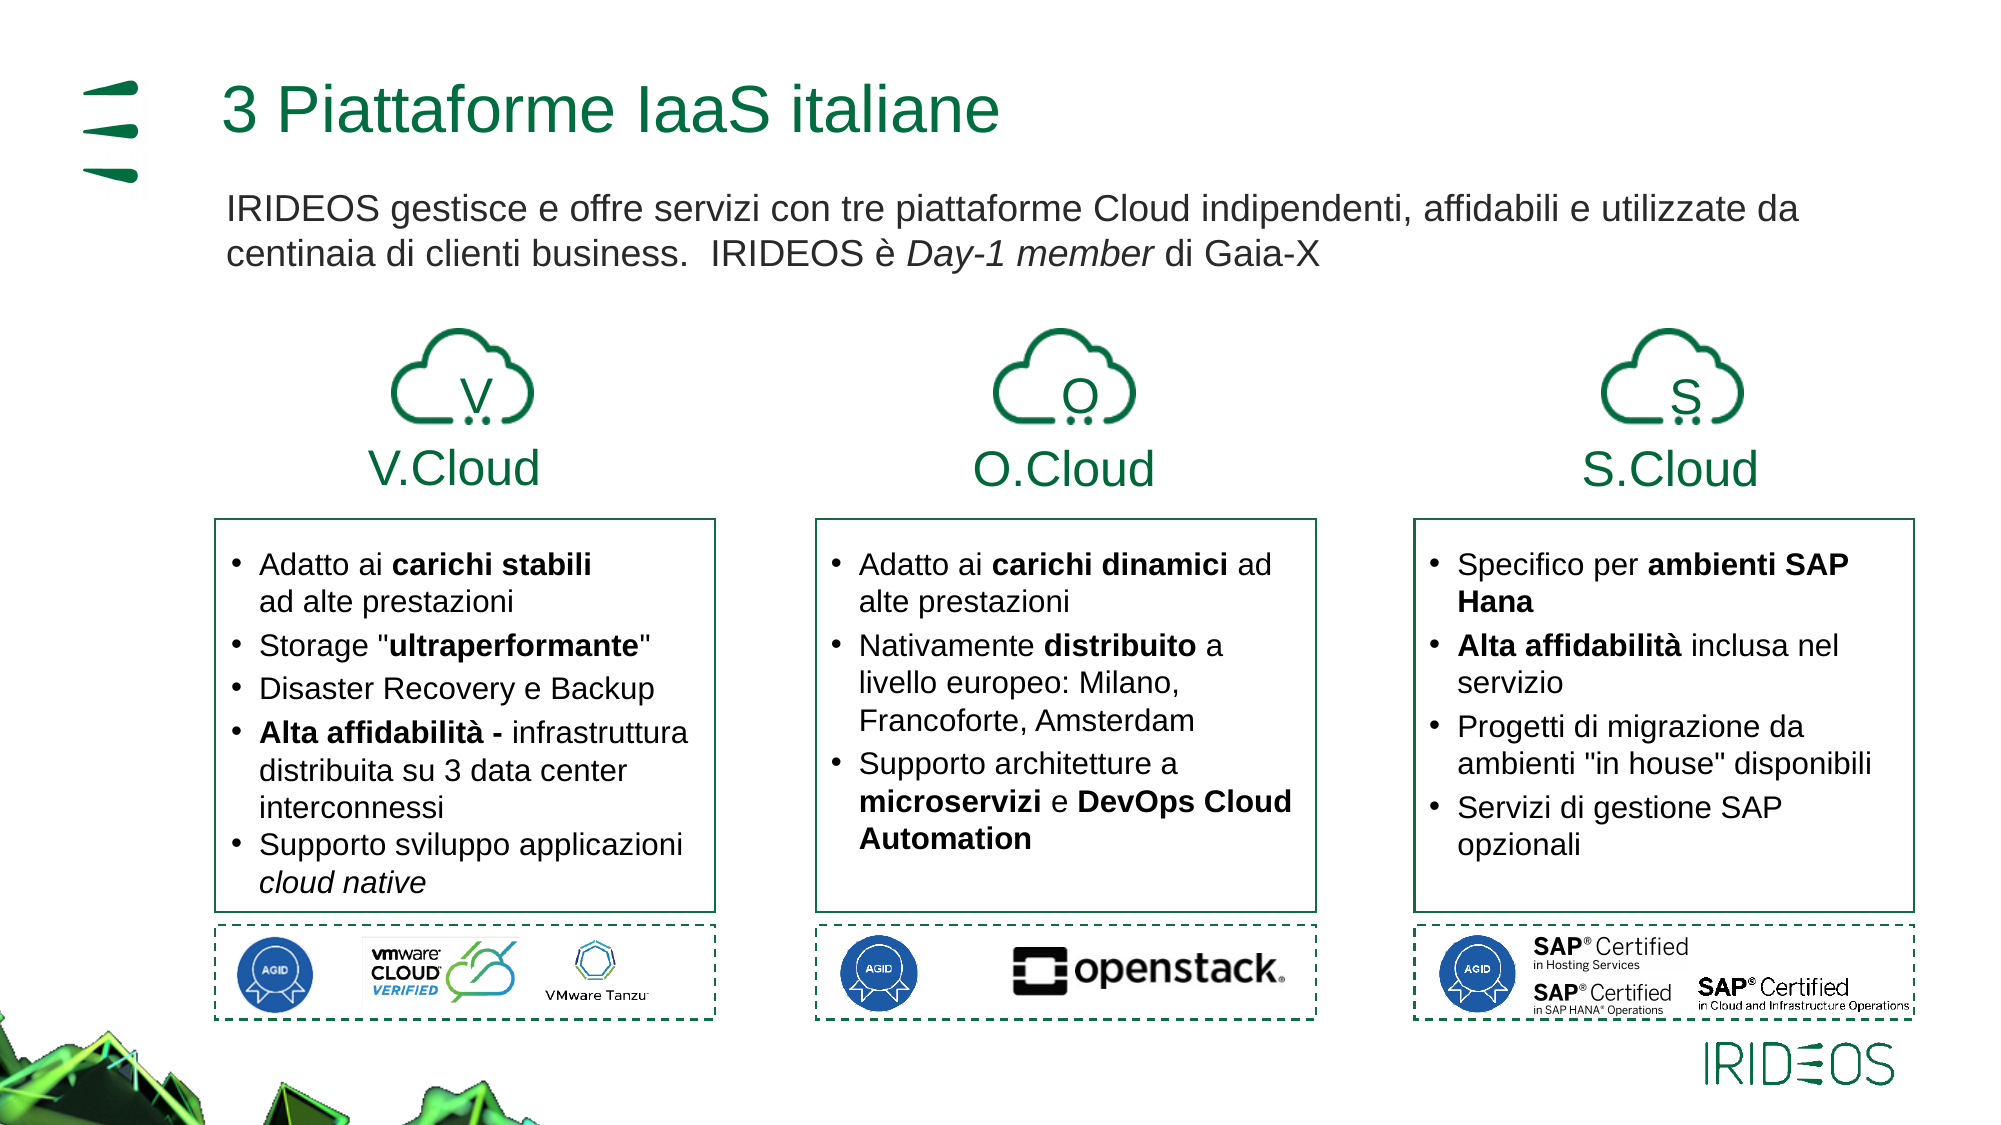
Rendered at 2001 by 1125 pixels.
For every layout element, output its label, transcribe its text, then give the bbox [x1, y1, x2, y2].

picture [1698, 976, 1909, 1013]
text_box Adatto ai carichi stabili ad alte prestazioni Storage "ultraperformante" Disaster Recovery e Backup Alta affidabilità - infrastruttura distribuita su 3 data center interconnessi Supporto sviluppo applicazioni cloud native [216, 536, 715, 871]
text_box [214, 519, 715, 871]
picture [72, 78, 150, 203]
picture [1534, 935, 1688, 973]
picture [1705, 1042, 1895, 1090]
text_box IRIDEOS gestisce e offre servizi con tre piattaforme Cloud indipendenti, affidabili e utilizzate da centinaia di clienti business. IRIDEOS è Day-1 member di Gaia-X [211, 176, 1918, 282]
text_box [816, 519, 1317, 913]
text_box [1005, 947, 1285, 998]
picture [1438, 934, 1516, 1013]
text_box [352, 327, 575, 505]
picture [839, 934, 918, 1013]
text_box [359, 302, 1761, 521]
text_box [957, 327, 1260, 505]
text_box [1566, 328, 1795, 505]
text_box [1414, 519, 1915, 913]
text_box [1414, 925, 1915, 1020]
text_box [816, 925, 1317, 1020]
picture [0, 871, 778, 1125]
picture [1534, 978, 1672, 1018]
title 3 Piattaforme IaaS italiane [206, 68, 1944, 187]
